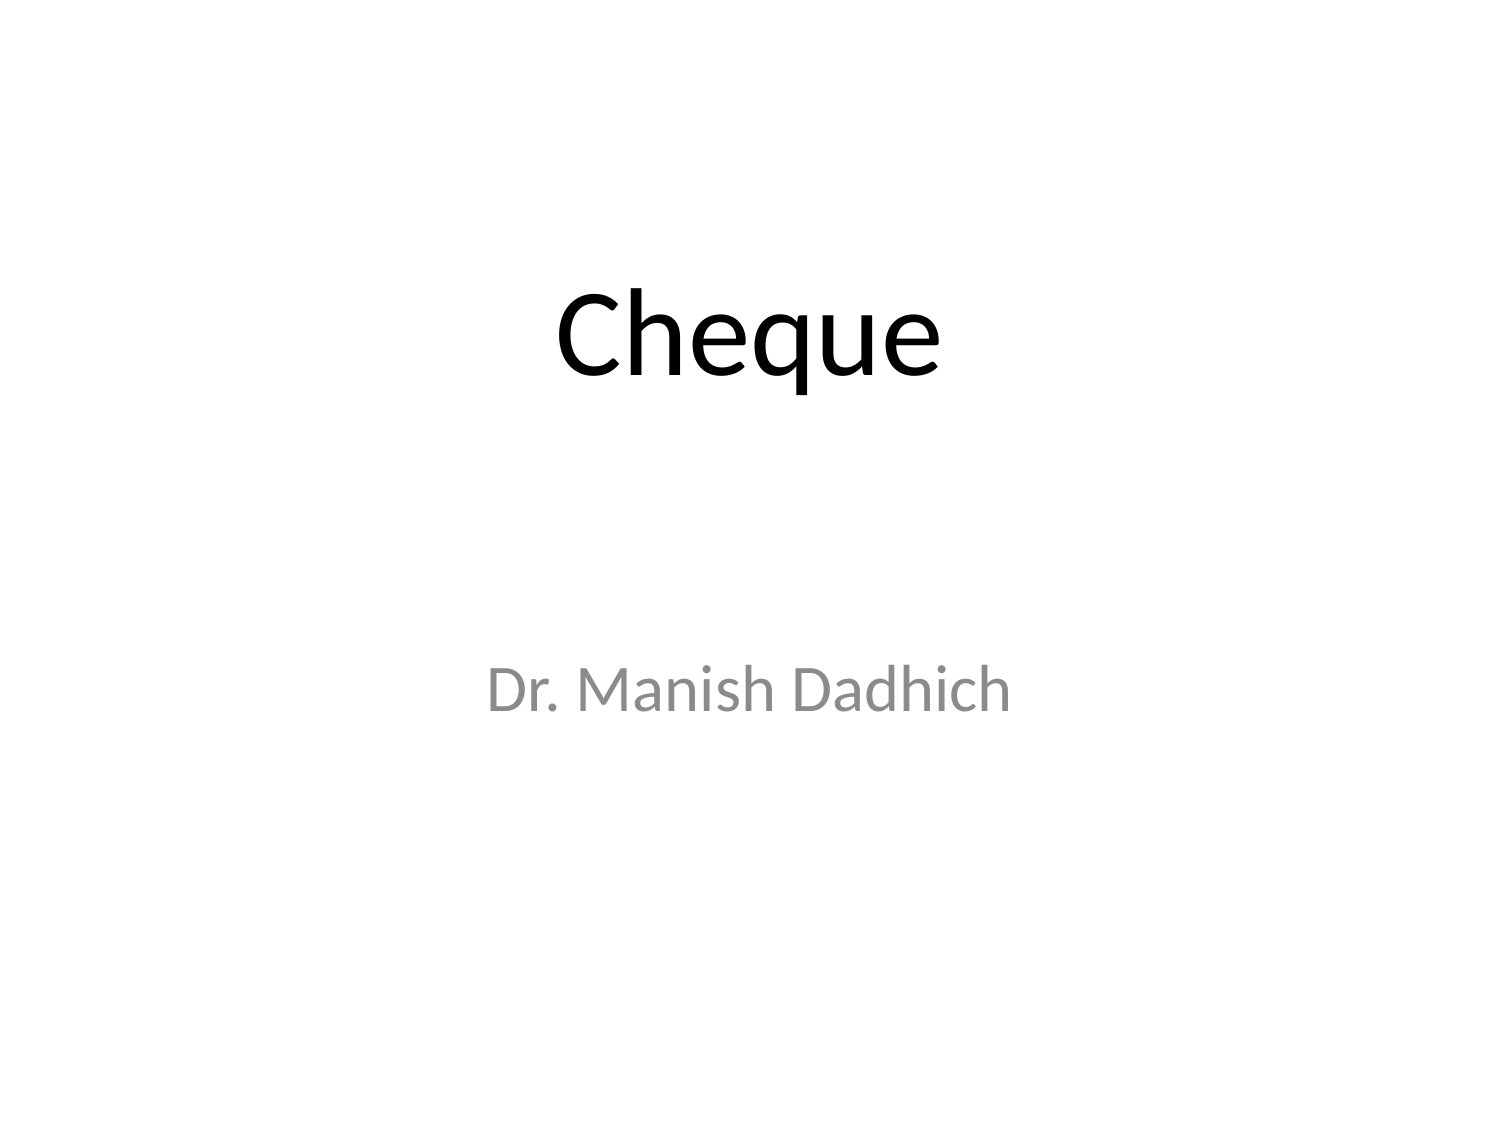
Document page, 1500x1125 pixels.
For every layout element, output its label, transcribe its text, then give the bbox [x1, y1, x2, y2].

subtitle Dr. Manish Dadhich [225, 637, 1275, 925]
title Cheque [112, 187, 1388, 463]
